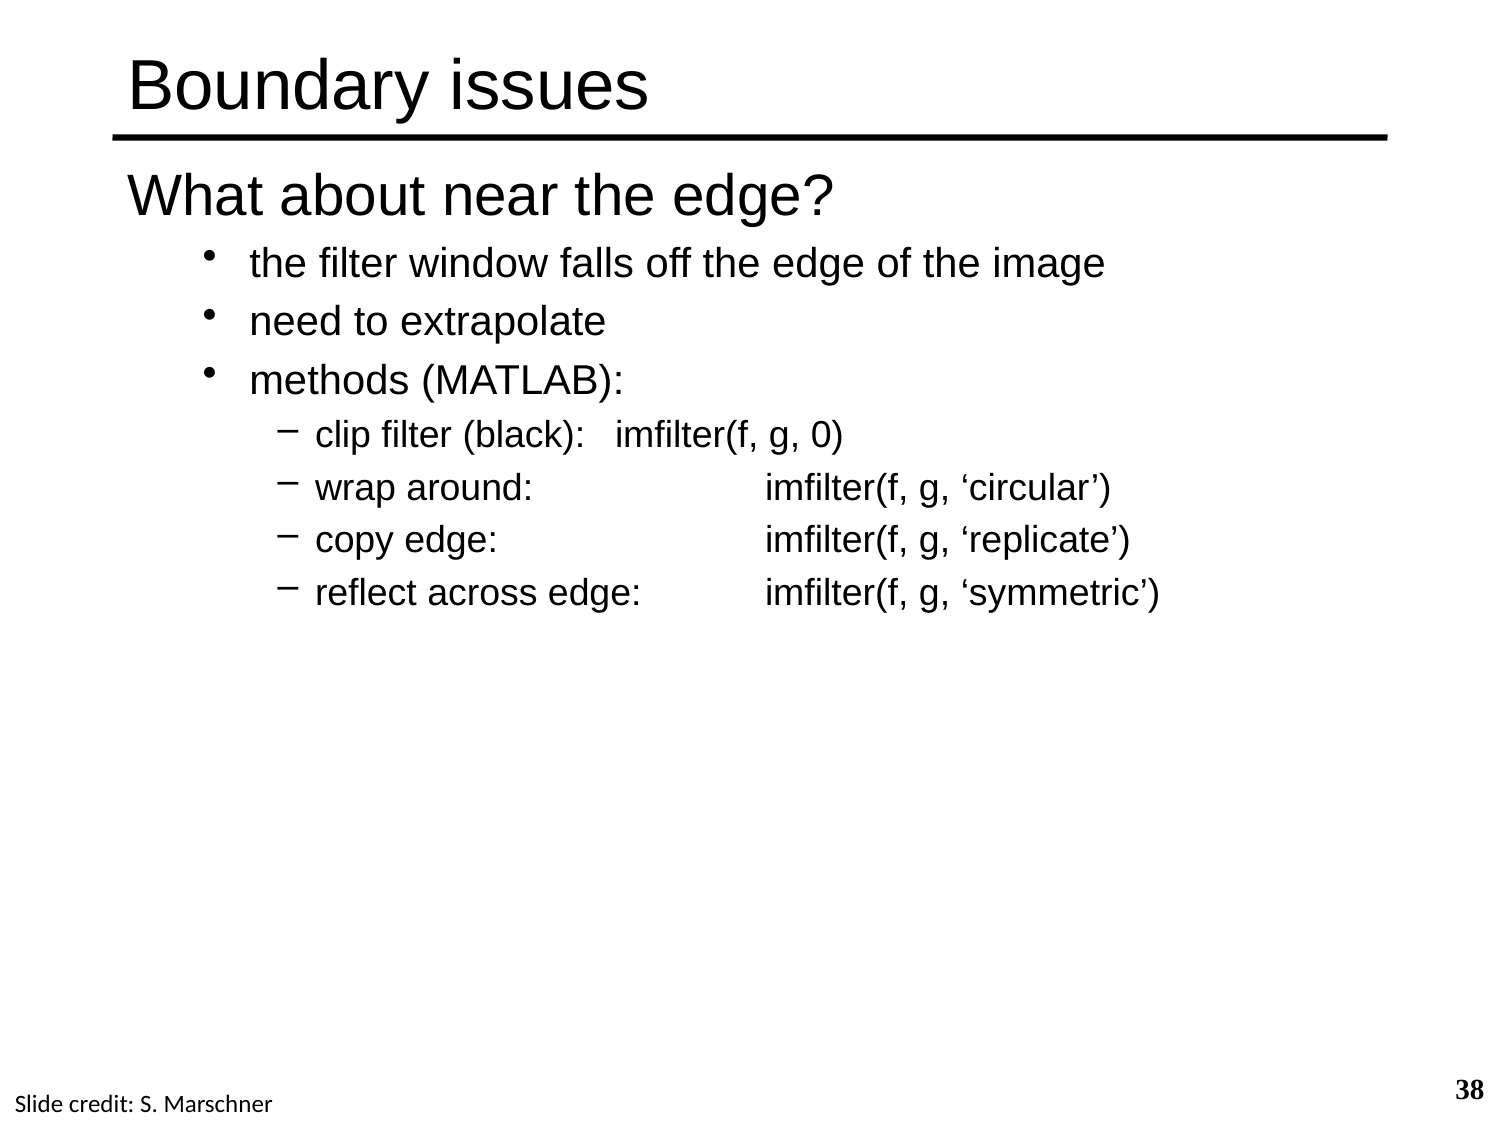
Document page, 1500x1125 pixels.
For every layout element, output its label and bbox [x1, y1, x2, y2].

slide_number [1187, 1062, 1500, 1125]
text_box [0, 1079, 413, 1125]
title [112, 12, 1388, 149]
list [112, 149, 1388, 1013]
